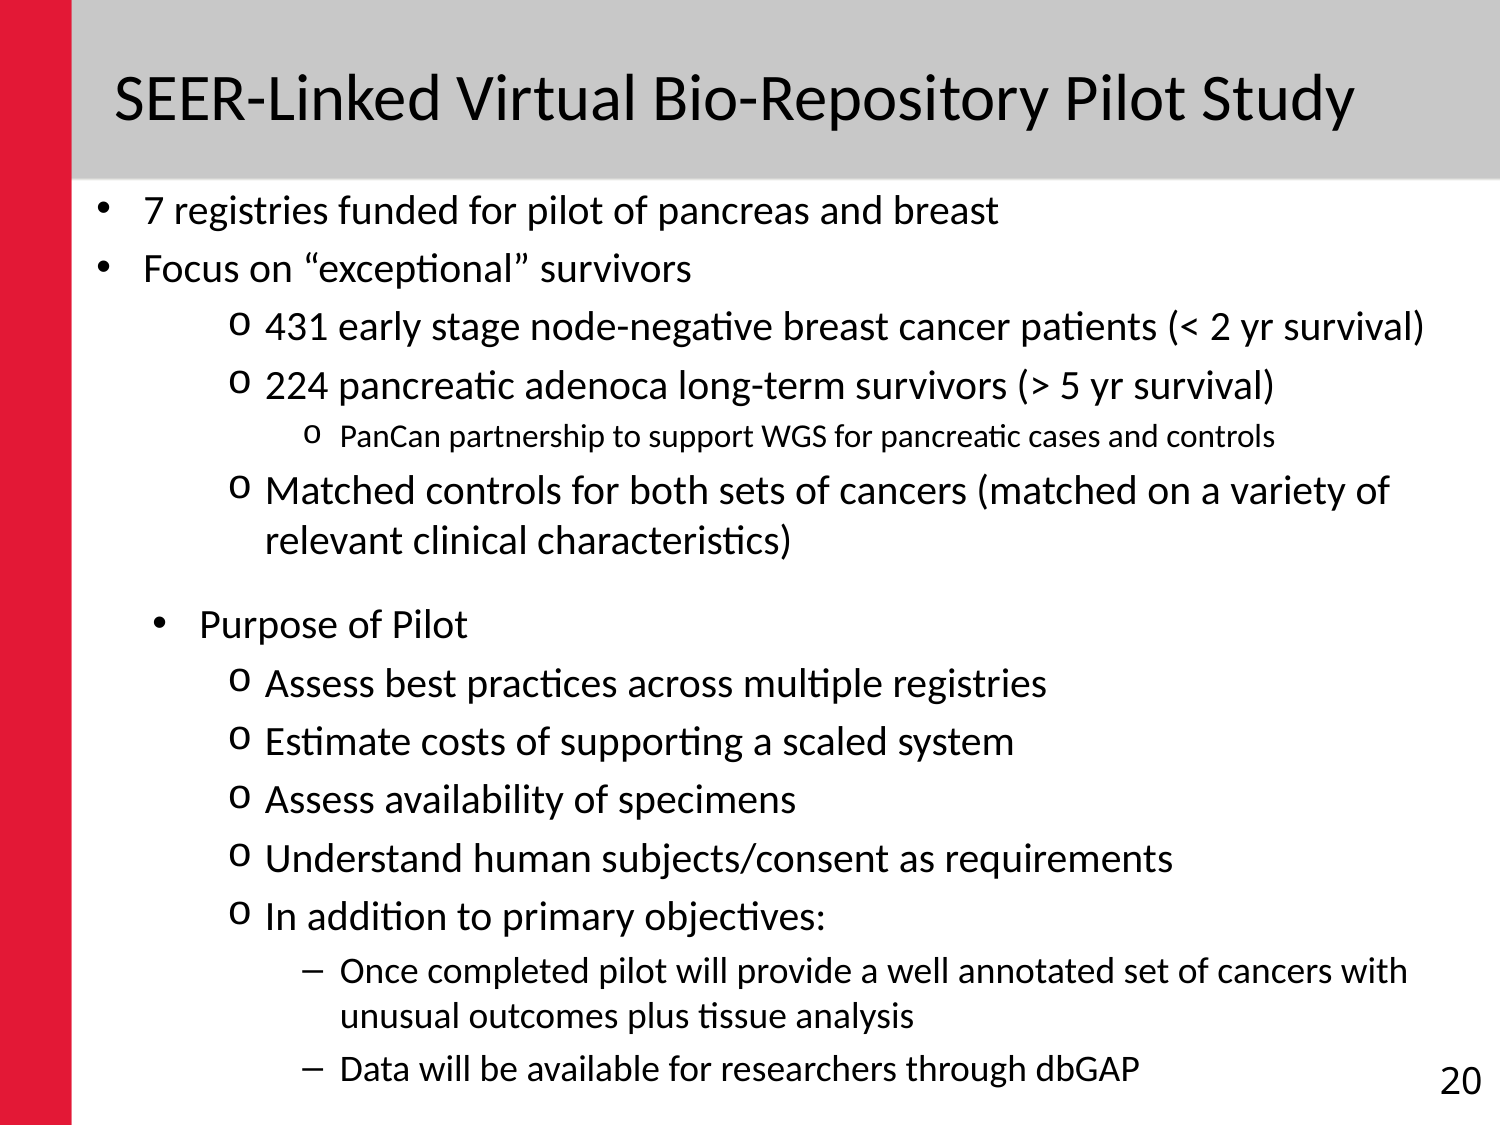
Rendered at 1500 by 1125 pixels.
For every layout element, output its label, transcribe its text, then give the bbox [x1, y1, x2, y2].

slide_number 20 [1425, 1050, 1500, 1125]
text_box [937, 1024, 1425, 1086]
title SEER-Linked Virtual Bio-Repository Pilot Study [99, 0, 1425, 174]
list 7 registries funded for pilot of pancreas and breast Focus on “exceptional” survivors 431 early stage node-negative breast cancer patients (< 2 yr survival) 224 pancreatic adenoca long-term survivors (> 5 yr survival) PanCan partnership to support WGS for pancreatic cases and controls Matched controls for both sets of cancers (matched on a variety of relevant clinical characteristics) Purpose of Pilot Assess best practices across multiple registries Estimate costs of supporting a scaled system Assess availability of specimens Understand human subjects/consent as requirements In addition to primary objectives: Once completed pilot will provide a well annotated set of cancers with unusual outcomes plus tissue analysis Data will be available for researchers through dbGAP [62, 174, 1463, 838]
picture [0, 0, 1500, 1125]
